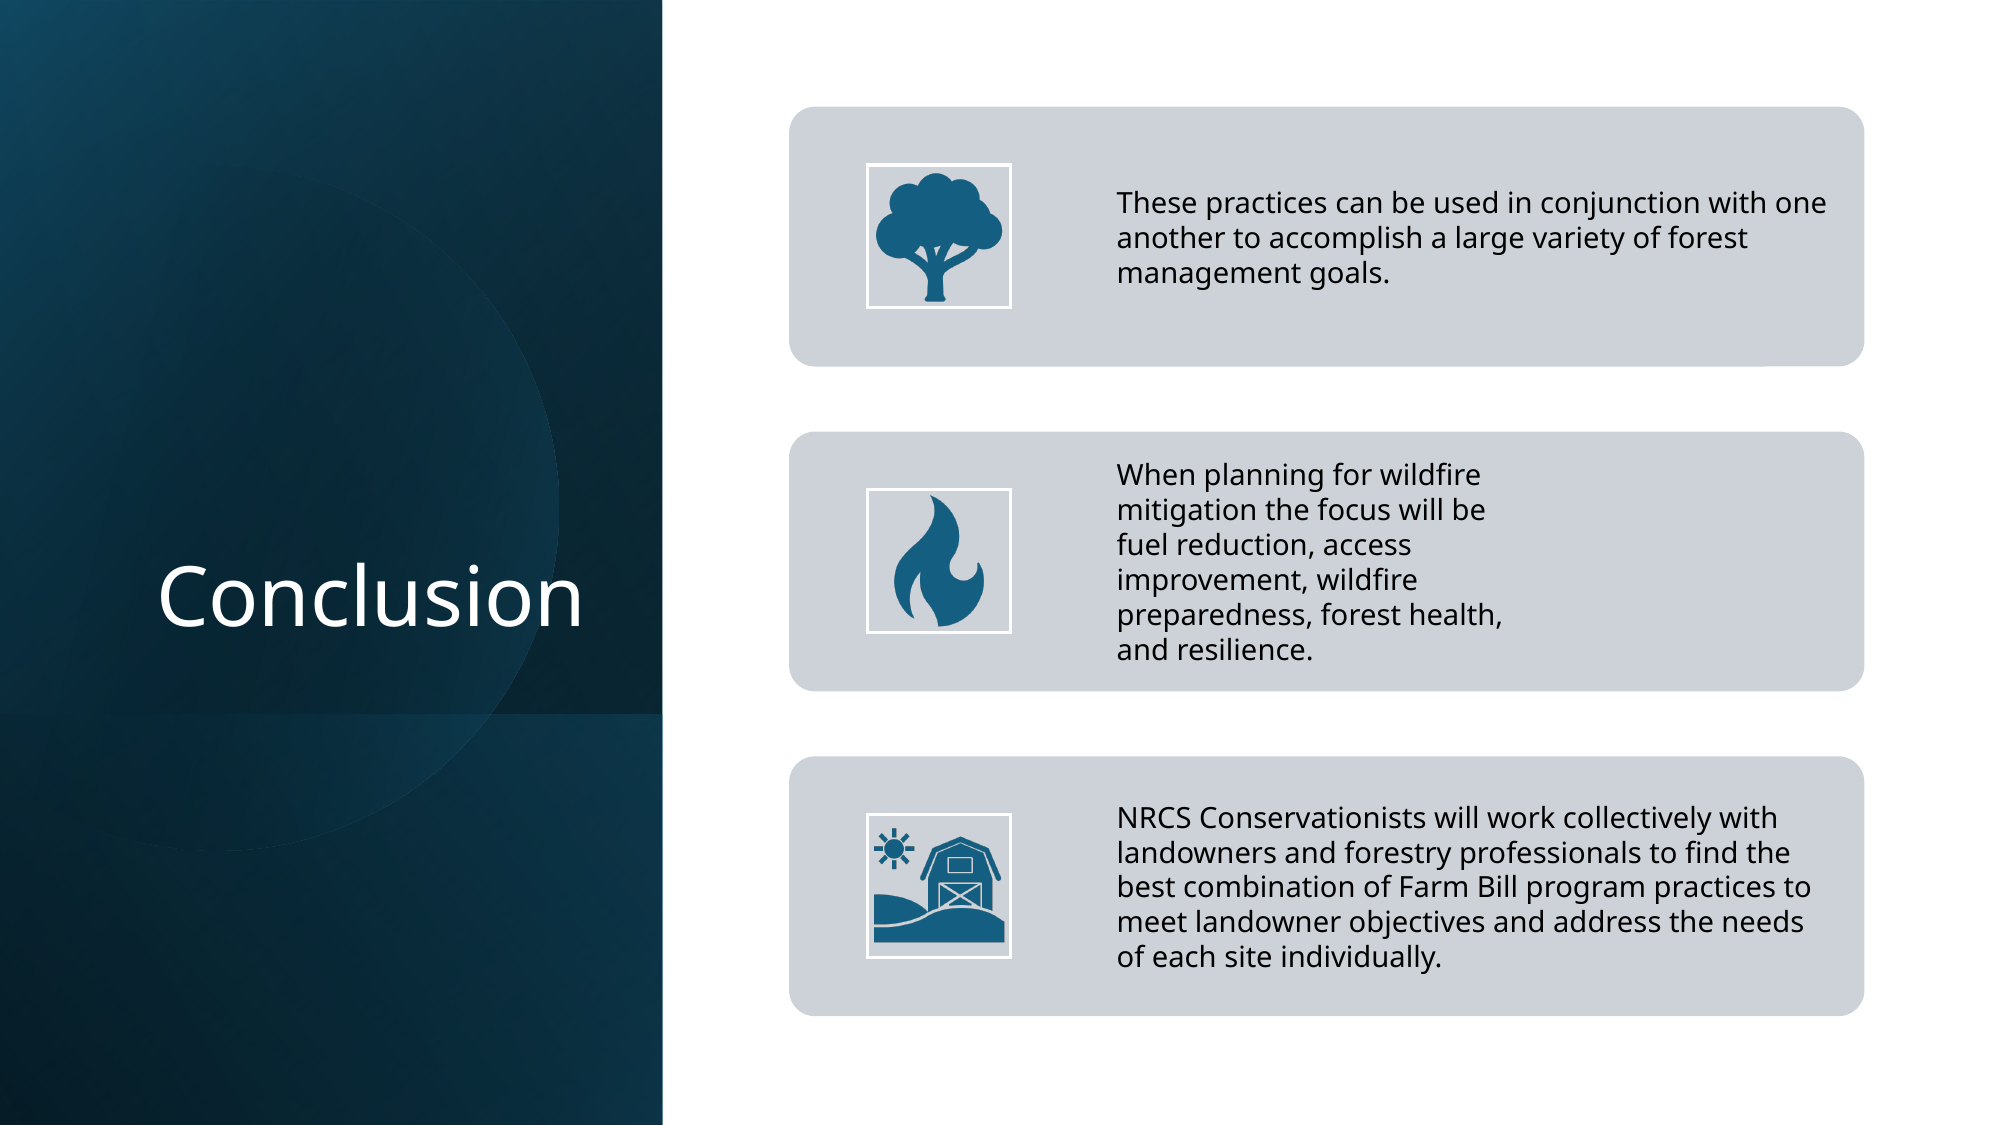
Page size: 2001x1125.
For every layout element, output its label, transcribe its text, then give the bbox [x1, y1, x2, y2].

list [788, 105, 1865, 1017]
text_box [664, 0, 2000, 1125]
title Conclusion [76, 96, 602, 652]
text_box [0, 0, 664, 1125]
